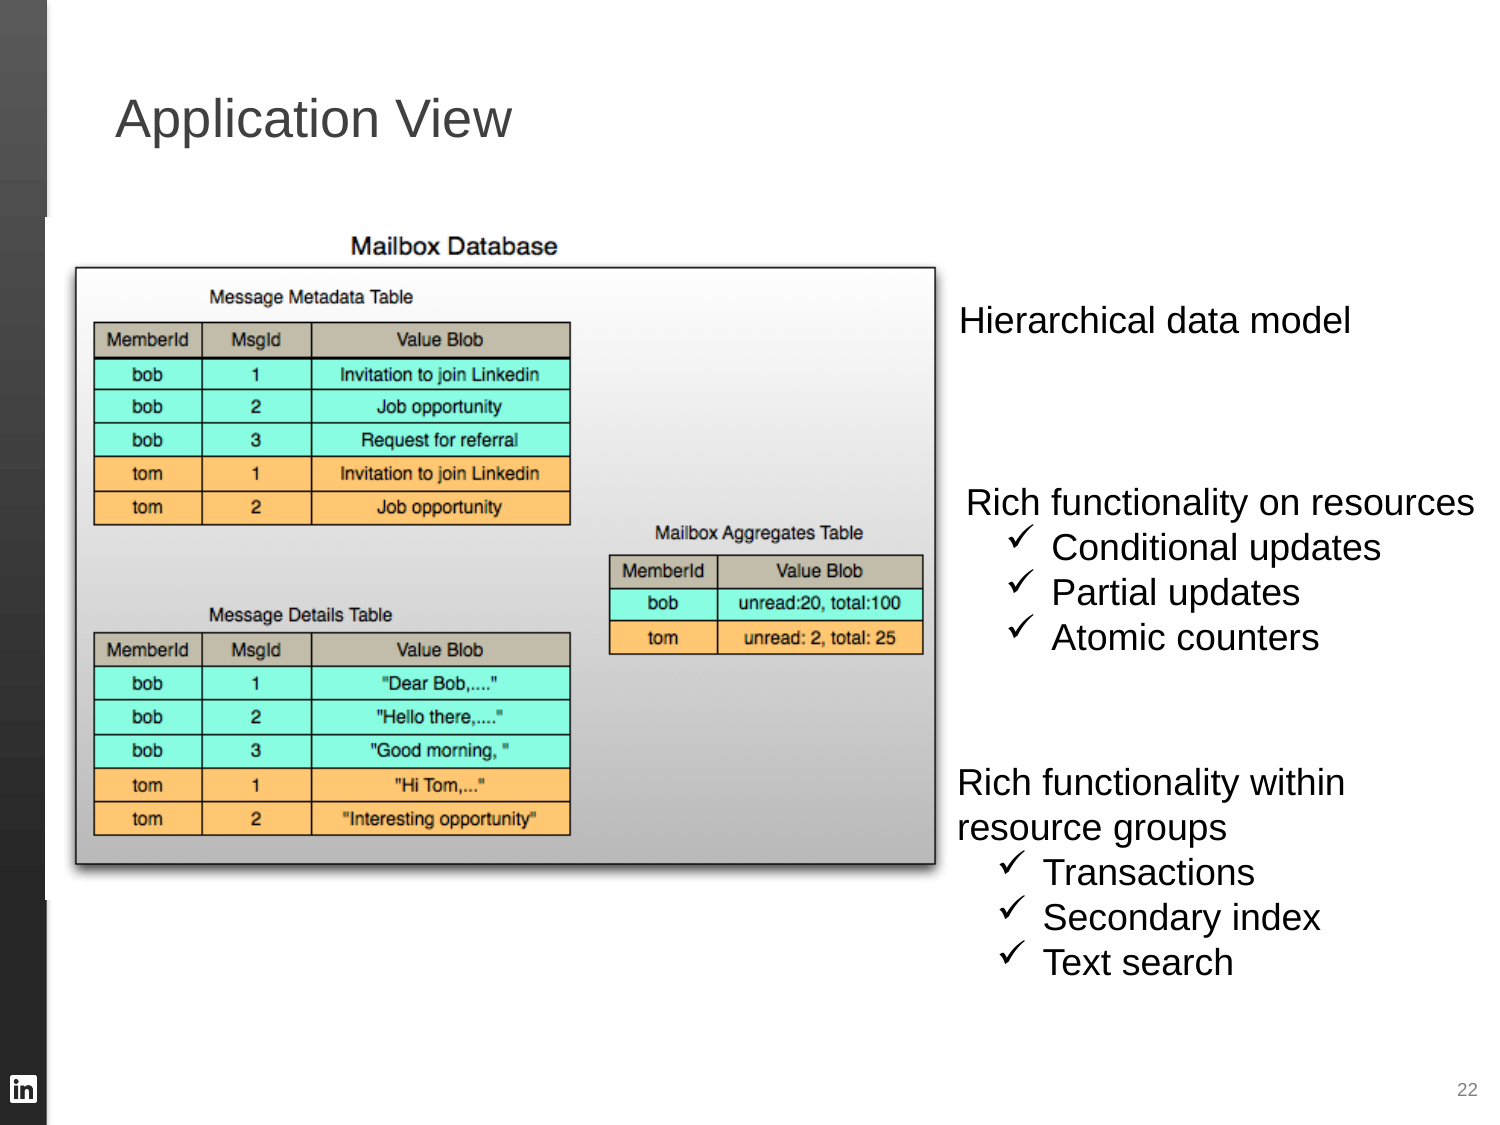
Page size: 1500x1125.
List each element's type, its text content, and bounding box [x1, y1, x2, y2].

text_box Rich functionality within resource groups Transactions Secondary index Text search [942, 750, 1500, 991]
text_box Hierarchical data model [1100, 288, 1500, 349]
text_box Rich functionality on resources Conditional updates Partial updates Atomic counters [1100, 470, 1500, 665]
title Application View [115, 33, 1422, 199]
slide_number 22 [1143, 1059, 1494, 1120]
picture [10, 1075, 37, 1103]
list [0, 217, 1096, 901]
